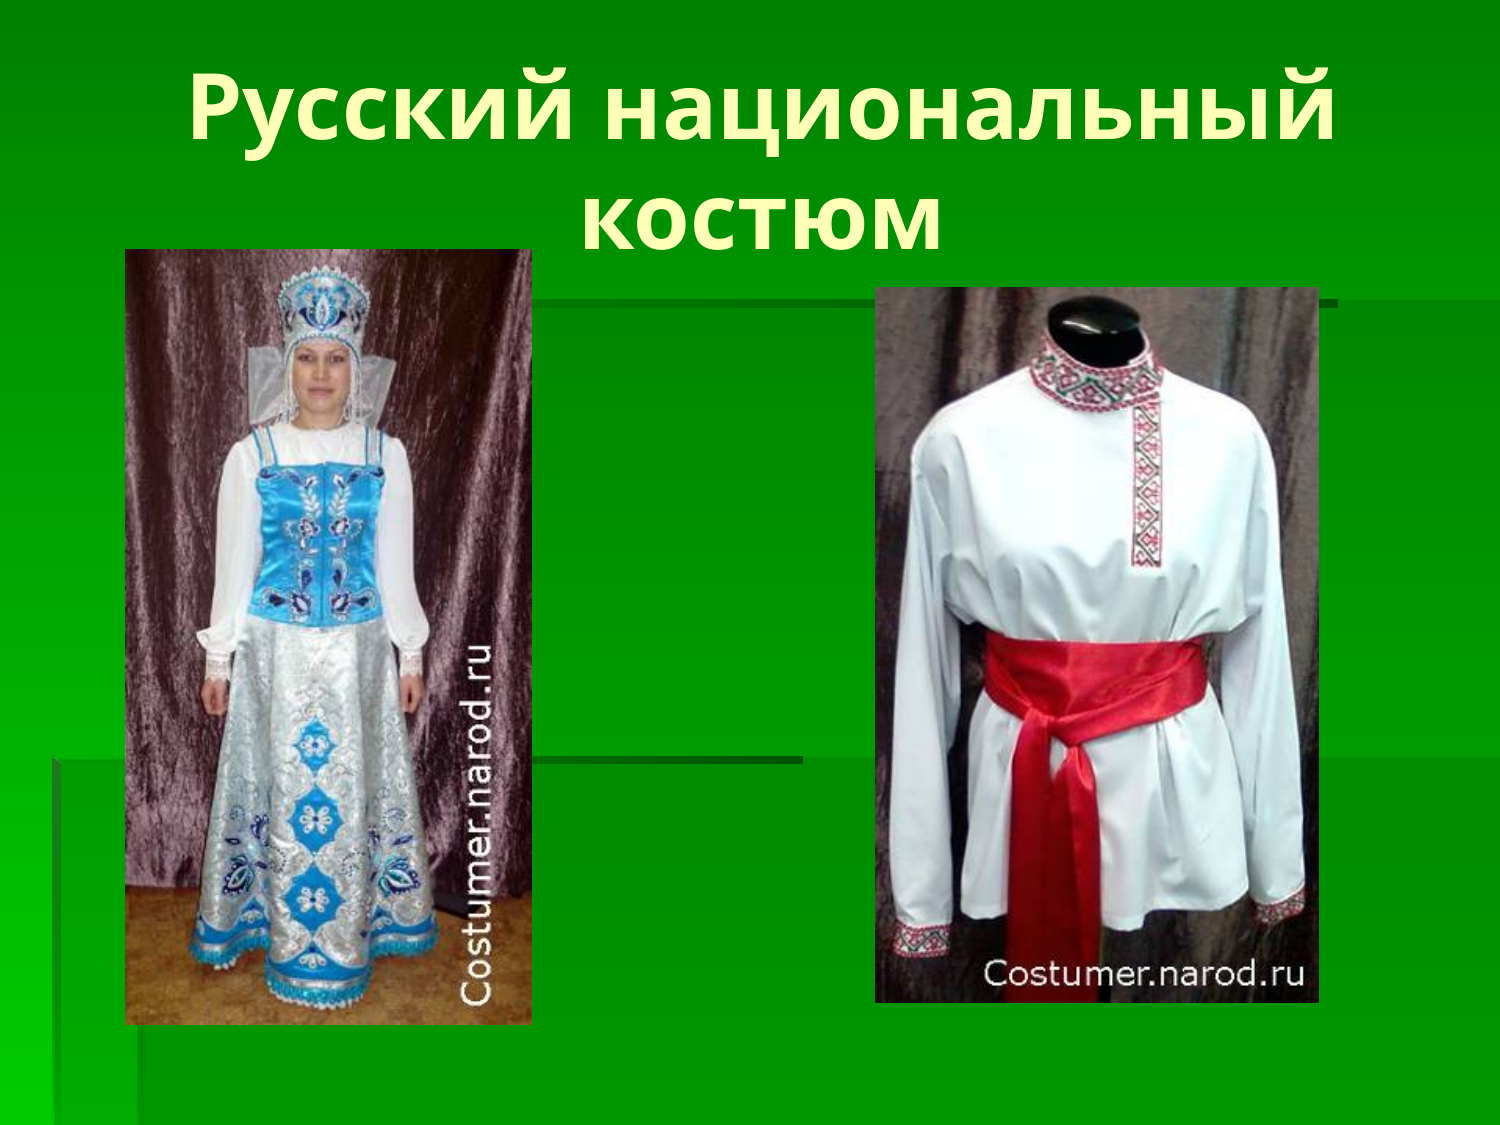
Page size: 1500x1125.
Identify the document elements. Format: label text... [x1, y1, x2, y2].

picture [124, 249, 533, 1026]
title Русский национальный костюм [74, 39, 1451, 276]
picture [874, 287, 1319, 1004]
